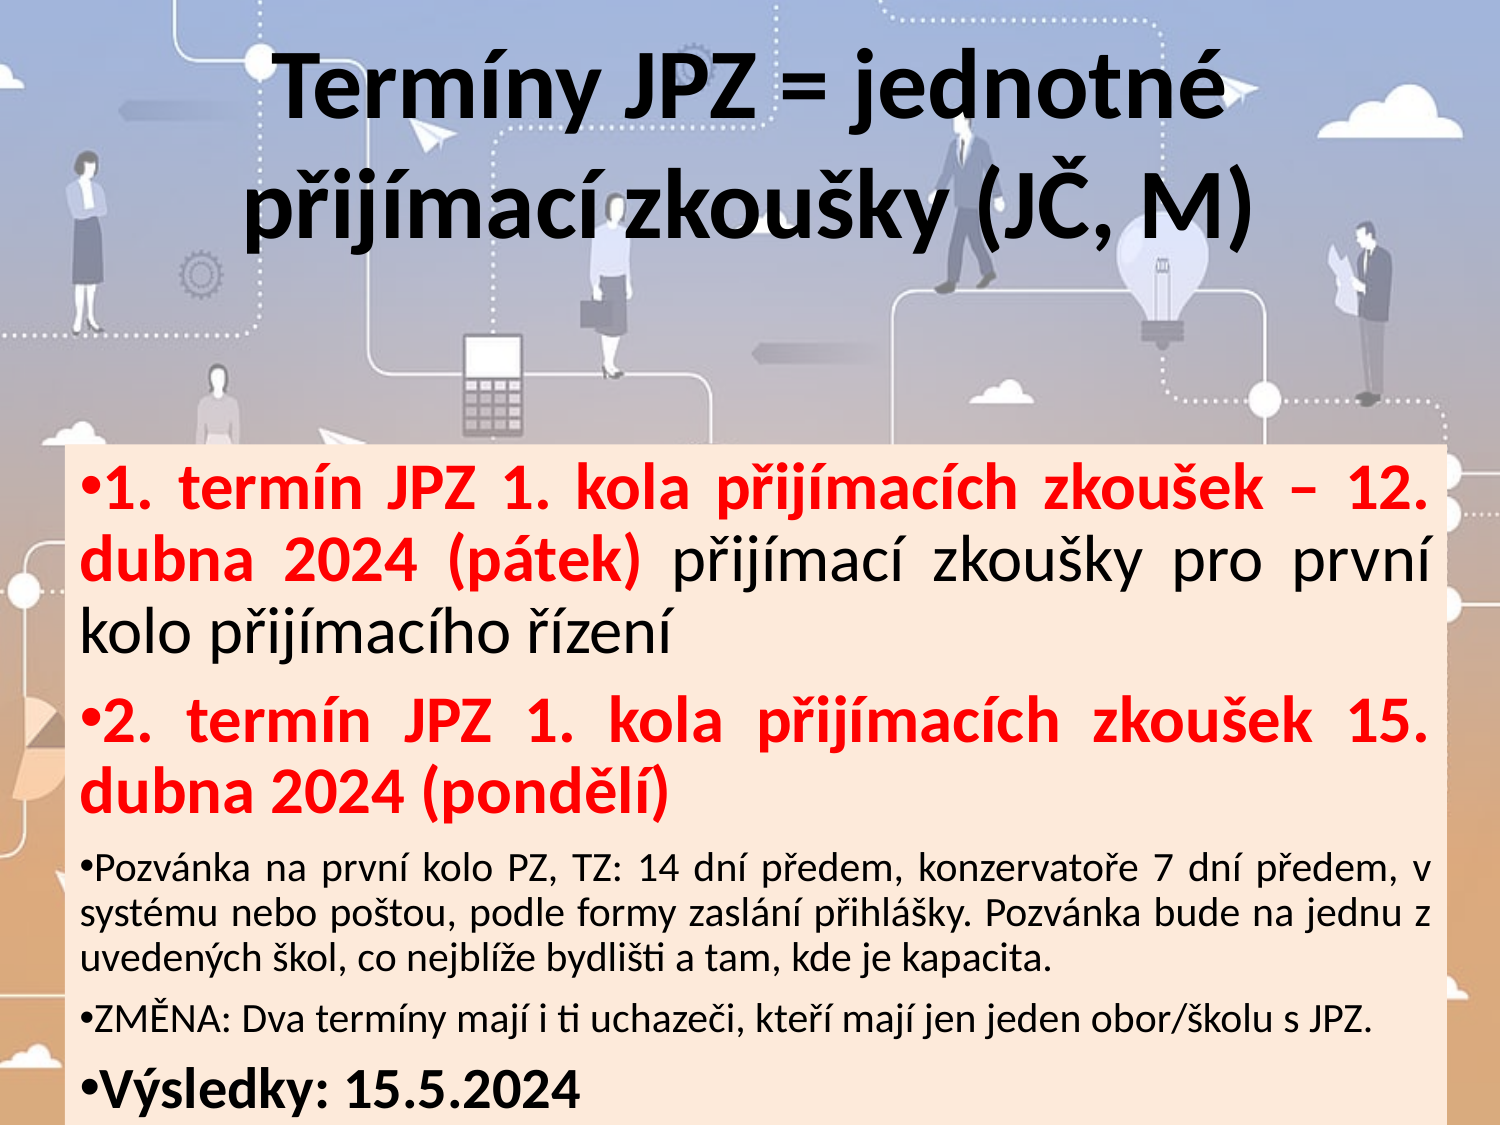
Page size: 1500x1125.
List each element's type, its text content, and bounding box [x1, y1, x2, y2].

title Termíny JPZ = jednotné přijímací zkoušky (JČ, M) [74, 45, 1425, 232]
list 1. termín JPZ 1. kola přijímacích zkoušek – 12. dubna 2024 (pátek) přijímací zkoušky pro první kolo přijímacího řízení 2. termín JPZ 1. kola přijímacích zkoušek 15. dubna 2024 (pondělí) Pozvánka na první kolo PZ, TZ: 14 dní předem, konzervatoře 7 dní předem, v systému nebo poštou, podle formy zaslání přihlášky. Pozvánka bude na jednu z uvedených škol, co nejblíže bydlišti a tam, kde je kapacita. ZMĚNA: Dva termíny mají i ti uchazeči, kteří mají jen jeden obor/školu s JPZ. Výsledky: 15.5.2024 [64, 444, 1447, 1125]
